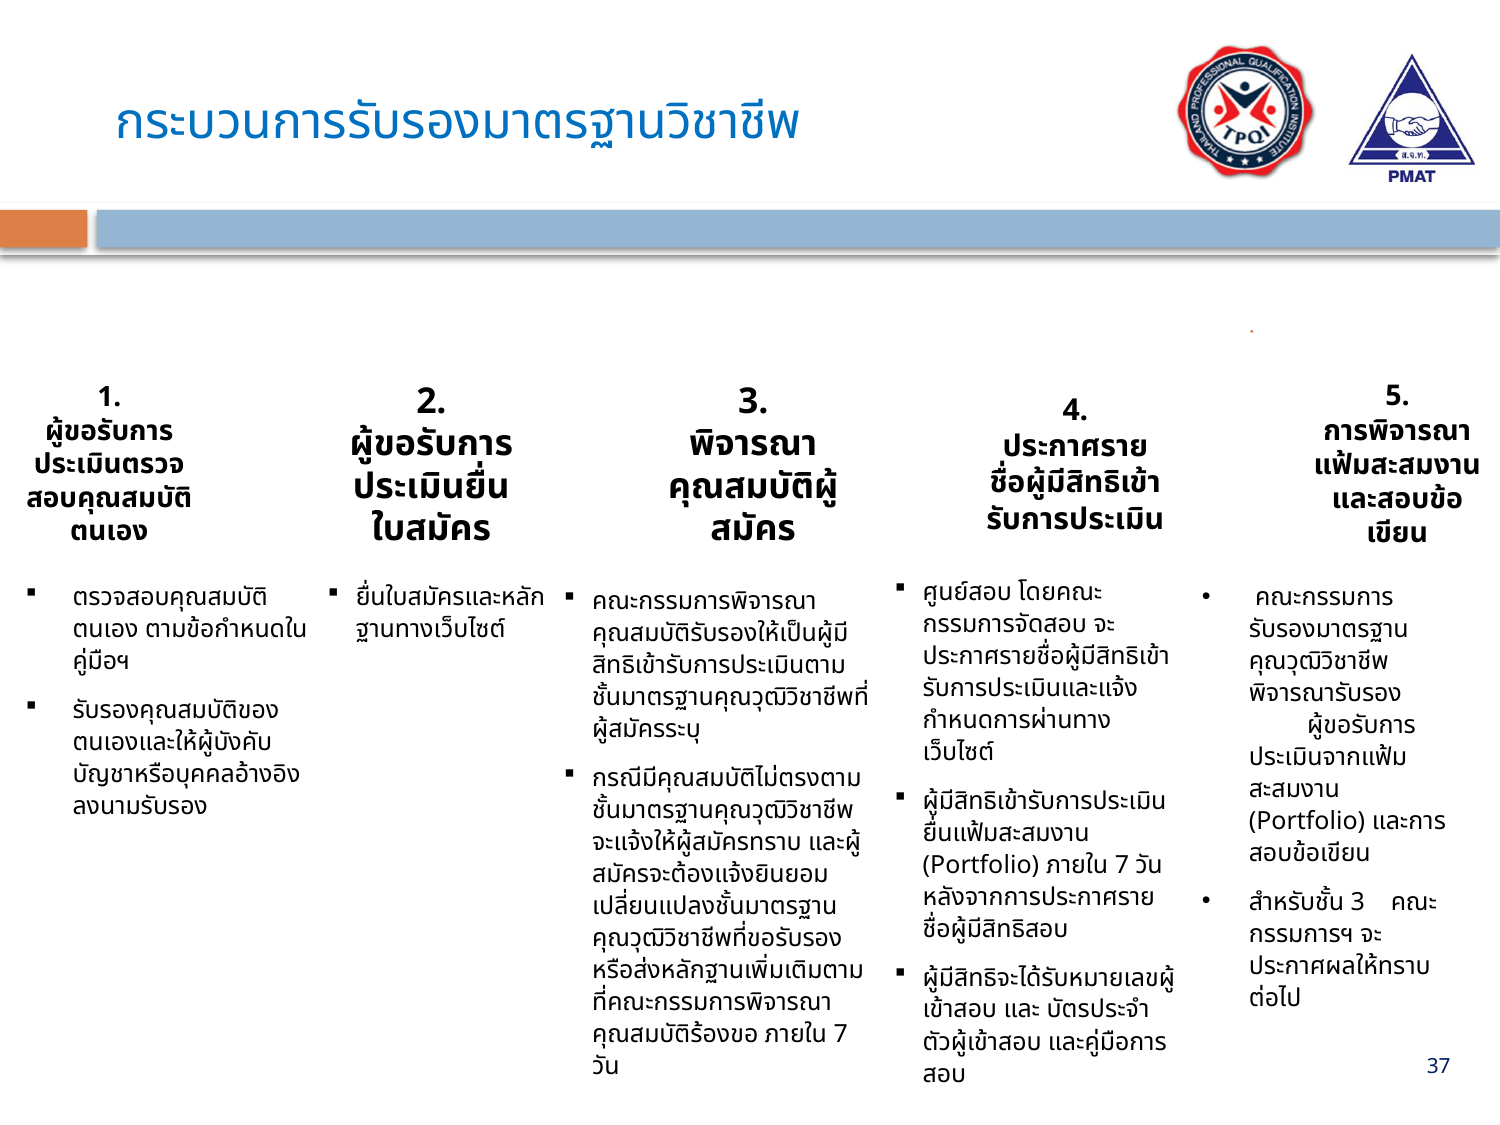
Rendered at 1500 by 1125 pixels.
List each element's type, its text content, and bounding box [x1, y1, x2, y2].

text_box ศูนย์สอบ โดยคณะกรรมการจัดสอบ จะประกาศรายชื่อผู้มีสิทธิเข้ารับการประเมินและแจ้งกำหนดการผ่านทางเว็บไซต์ ผู้มีสิทธิเข้ารับการประเมินยื่นแฟ้มสะสมงาน (Portfolio) ภายใน 7 วัน หลังจากการประกาศรายชื่อผู้มีสิทธิสอบ ผู้มีสิทธิจะได้รับหมายเลขผู้เข้าสอบ และ บัตรประจำตัวผู้เข้าสอบ และคู่มือการสอบ [879, 669, 1197, 1095]
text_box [0, 162, 1500, 658]
title กระบวนการรับรองมาตรฐานวิชาชีพ [100, 37, 1439, 162]
picture [1439, 54, 1475, 162]
text_box คณะกรรมการพิจารณาคุณสมบัติรับรองให้เป็นผู้มีสิทธิเข้ารับการประเมินตามชั้นมาตรฐานคุณวุฒิวิชาชีพที่ผู้สมัครระบุ กรณีมีคุณสมบัติไม่ตรงตามชั้นมาตรฐานคุณวุฒิวิชาชีพ จะแจ้งให้ผู้สมัครทราบ และผู้สมัครจะต้องแจ้งยินยอมเปลี่ยนแปลงชั้นมาตรฐานคุณวุฒิวิชาชีพที่ขอรับรอง หรือส่งหลักฐานเพิ่มเติมตามที่คณะกรรมการพิจารณาคุณสมบัติร้องขอ ภายใน 7 วัน [549, 669, 879, 1087]
text_box ตรวจสอบคุณสมบัติตนเอง ตามข้อกำหนดในคู่มือฯ รับรองคุณสมบัติของตนเองและให้ผู้บังคับบัญชาหรือบุคคลอ้างอิงลงนามรับรอง [10, 669, 330, 827]
text_box คณะกรรมการรับรองมาตรฐานคุณวุฒิวิชาชีพพิจารณารับรอง ผู้ขอรับการประเมินจากแฟ้มสะสมงาน (Portfolio) และการสอบข้อเขียน สำหรับชั้น 3 คณะกรรมการฯ จะประกาศผลให้ทราบต่อไป [1187, 669, 1465, 1019]
